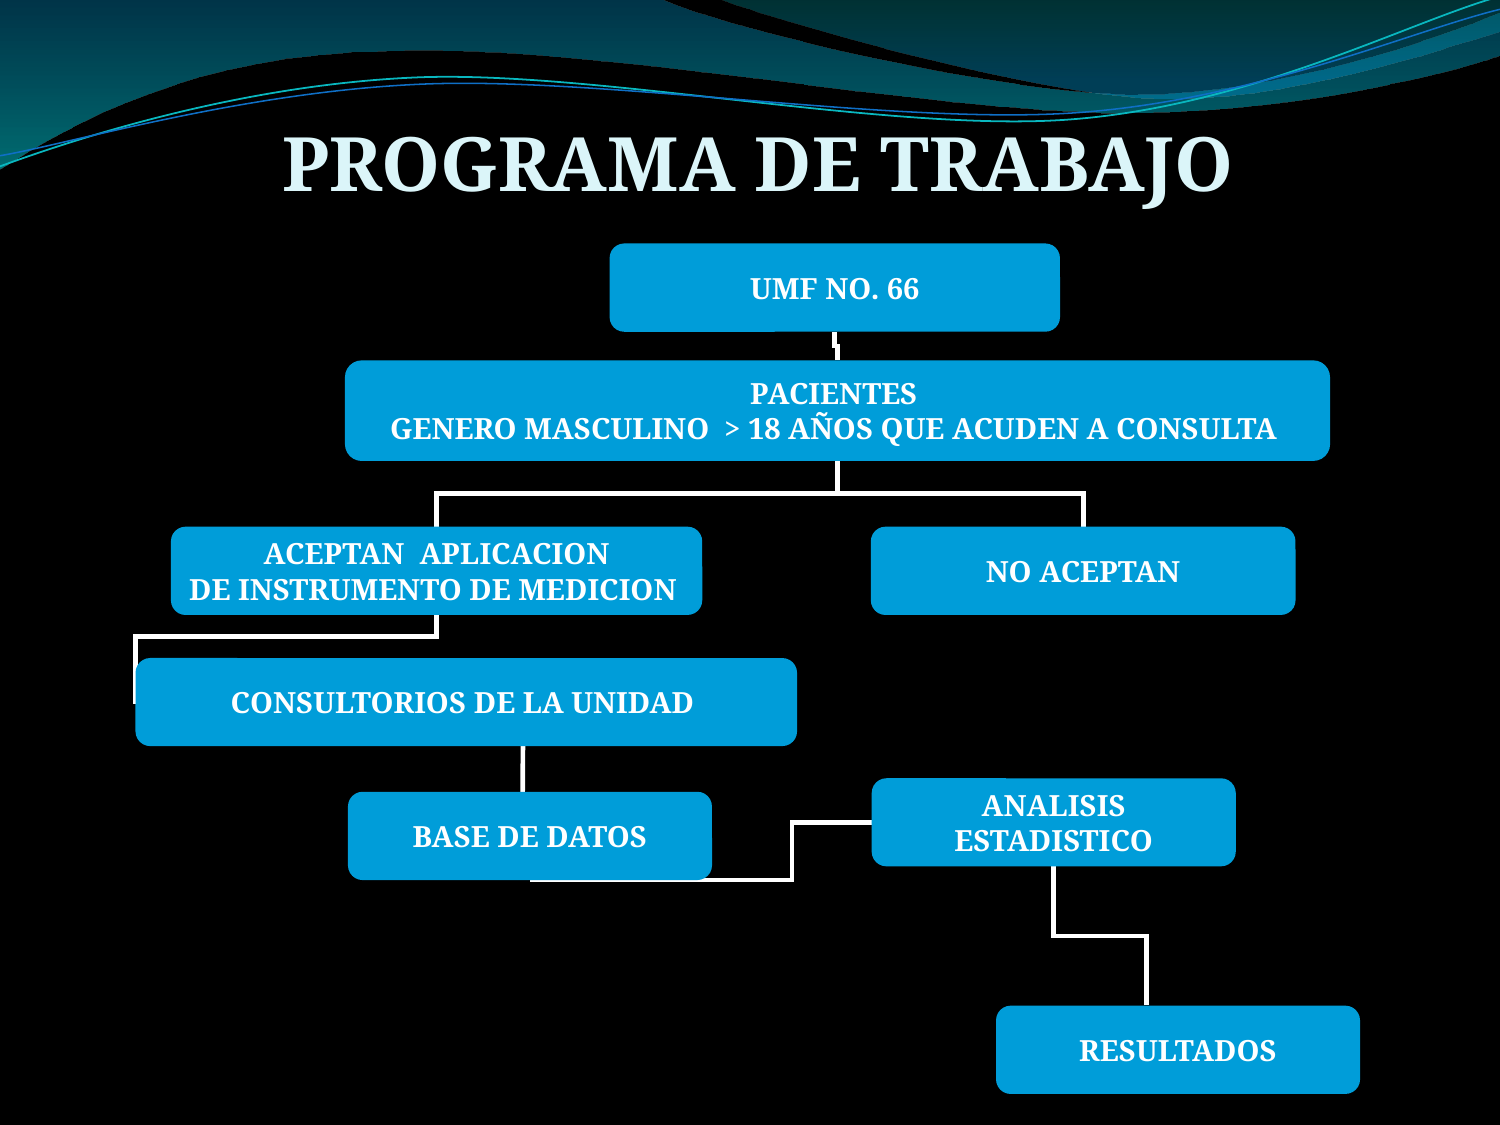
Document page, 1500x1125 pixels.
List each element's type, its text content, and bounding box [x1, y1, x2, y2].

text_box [135, 243, 1361, 1095]
title PROGRAMA DE TRABAJO [76, 90, 1440, 207]
